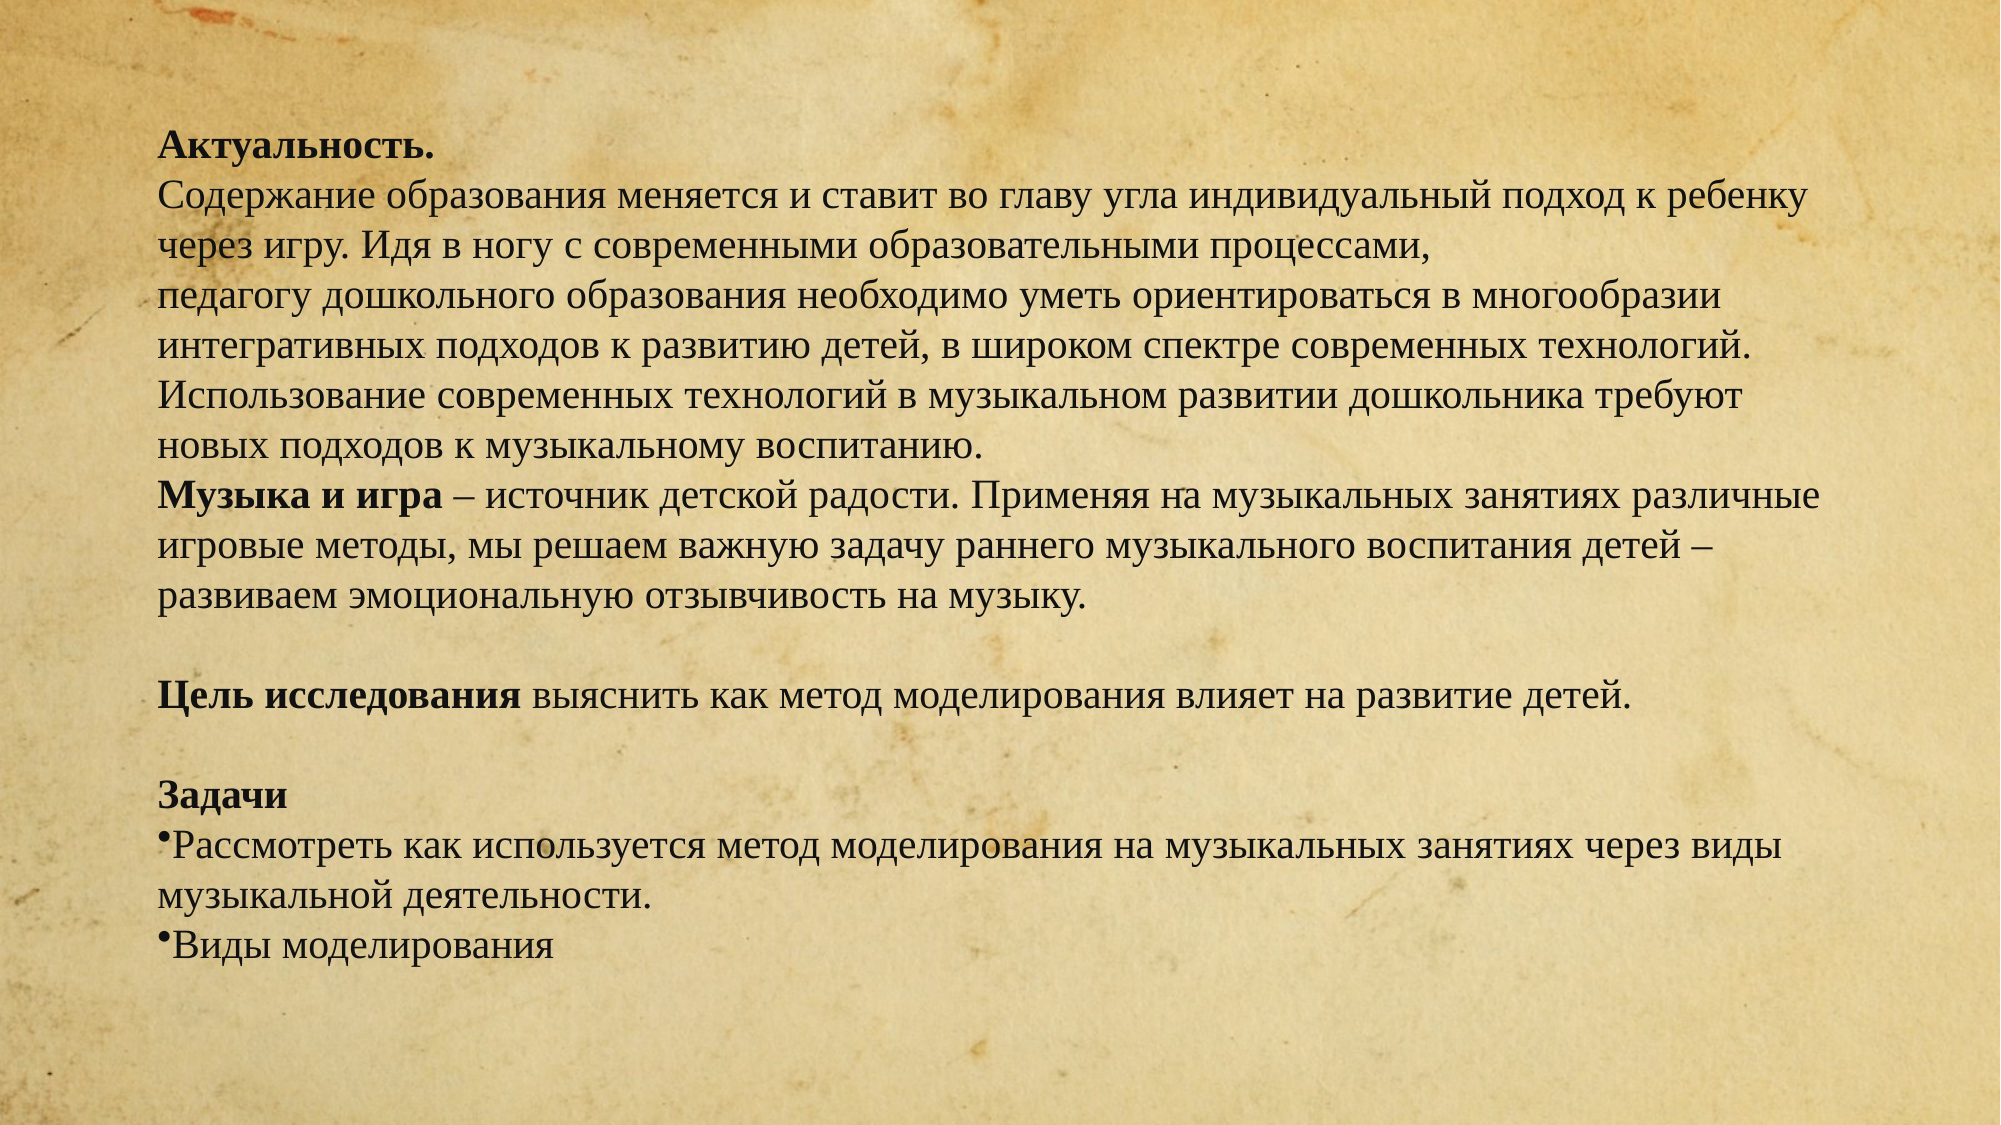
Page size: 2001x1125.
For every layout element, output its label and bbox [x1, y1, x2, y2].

list [0, 0, 2000, 1125]
